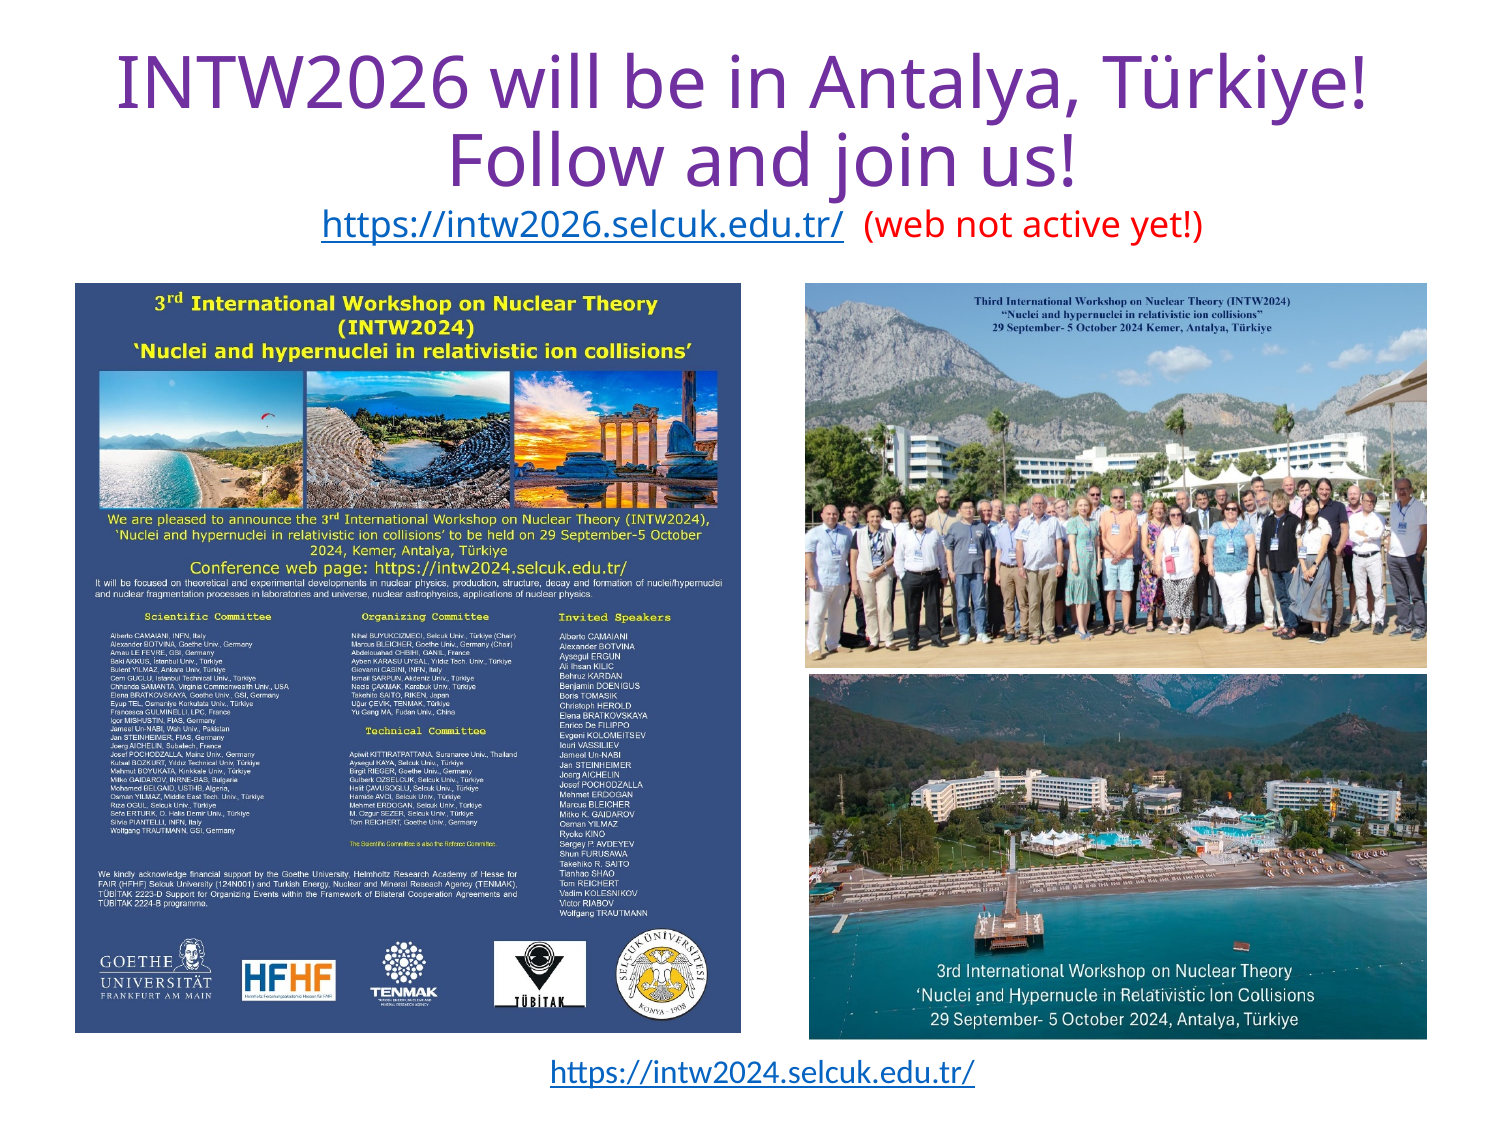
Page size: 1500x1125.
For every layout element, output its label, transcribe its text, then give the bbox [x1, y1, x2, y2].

picture [809, 674, 1427, 1040]
picture [805, 283, 1427, 668]
text_box https://intw2024.selcuk.edu.tr/ [24, 1047, 1500, 1125]
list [74, 283, 741, 1033]
title INTW2026 will be in Antalya, Türkiye! Follow and join us! https://intw2026.selcuk.edu.tr/ (web not active yet!) [76, 37, 1449, 255]
